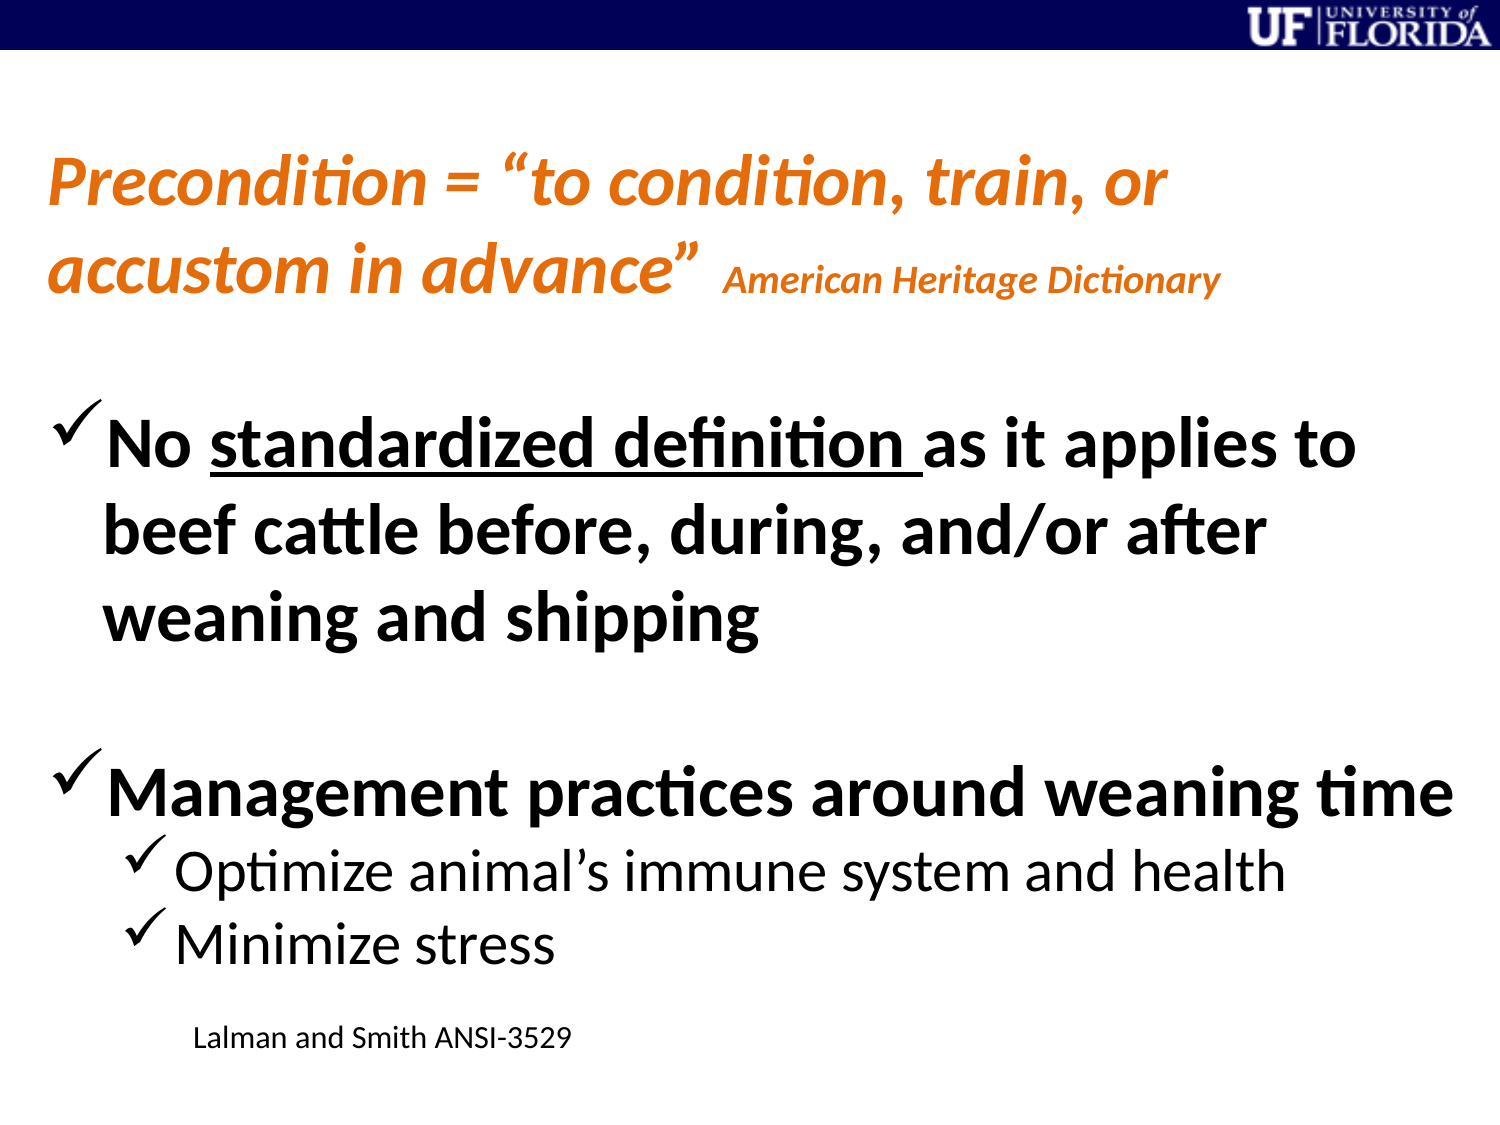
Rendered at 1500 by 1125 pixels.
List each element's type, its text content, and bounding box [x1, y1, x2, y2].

picture [0, 0, 1500, 51]
text_box Precondition = “to condition, train, or accustom in advance” American Heritage Dictionary No standardized definition as it applies to beef cattle before, during, and/or after weaning and shipping Management practices around weaning time Optimize animal’s immune system and health Minimize stress Lalman and Smith ANSI-3529 [32, 125, 1479, 1125]
